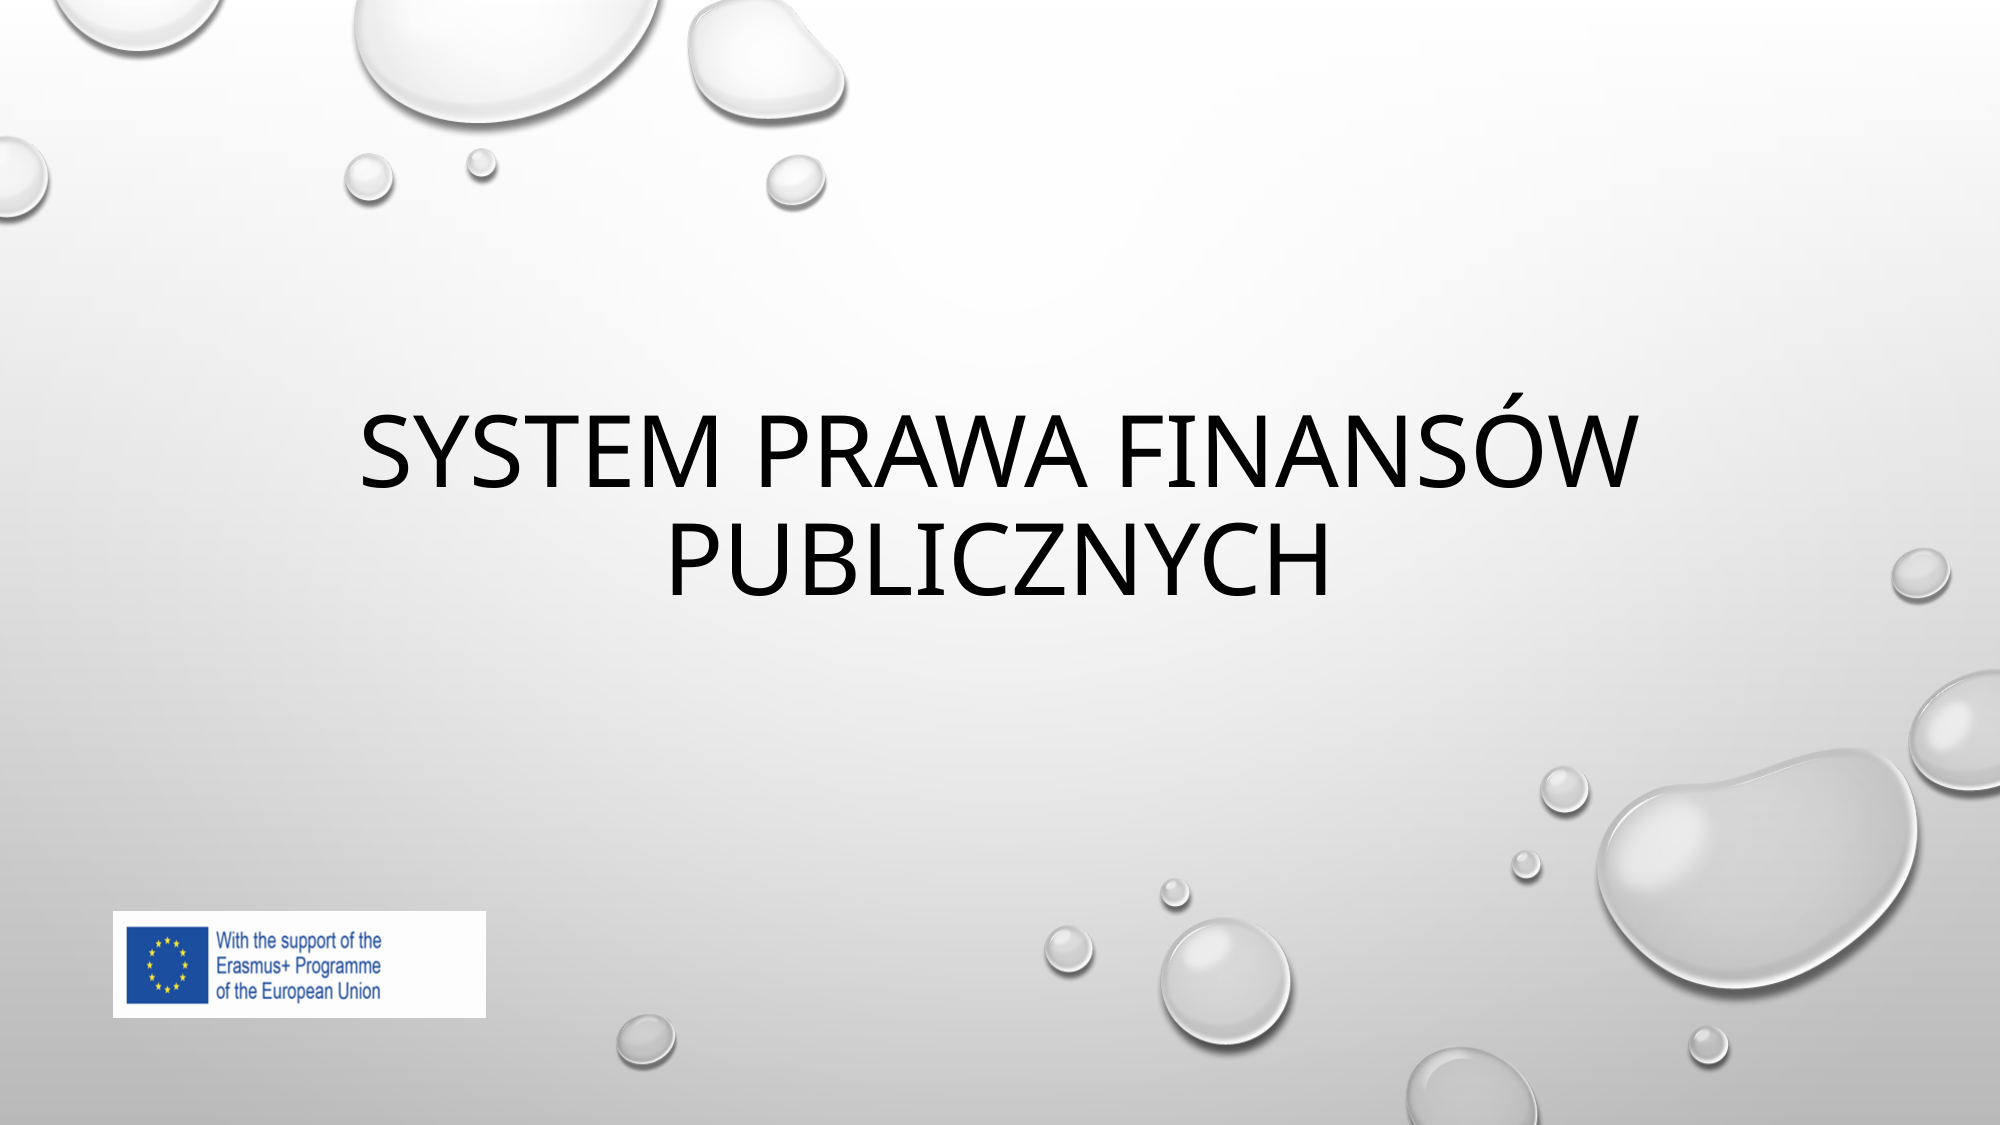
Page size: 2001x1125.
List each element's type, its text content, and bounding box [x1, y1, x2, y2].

title System prawa finansów publicznych [287, 213, 1713, 625]
picture [0, 0, 2000, 1125]
